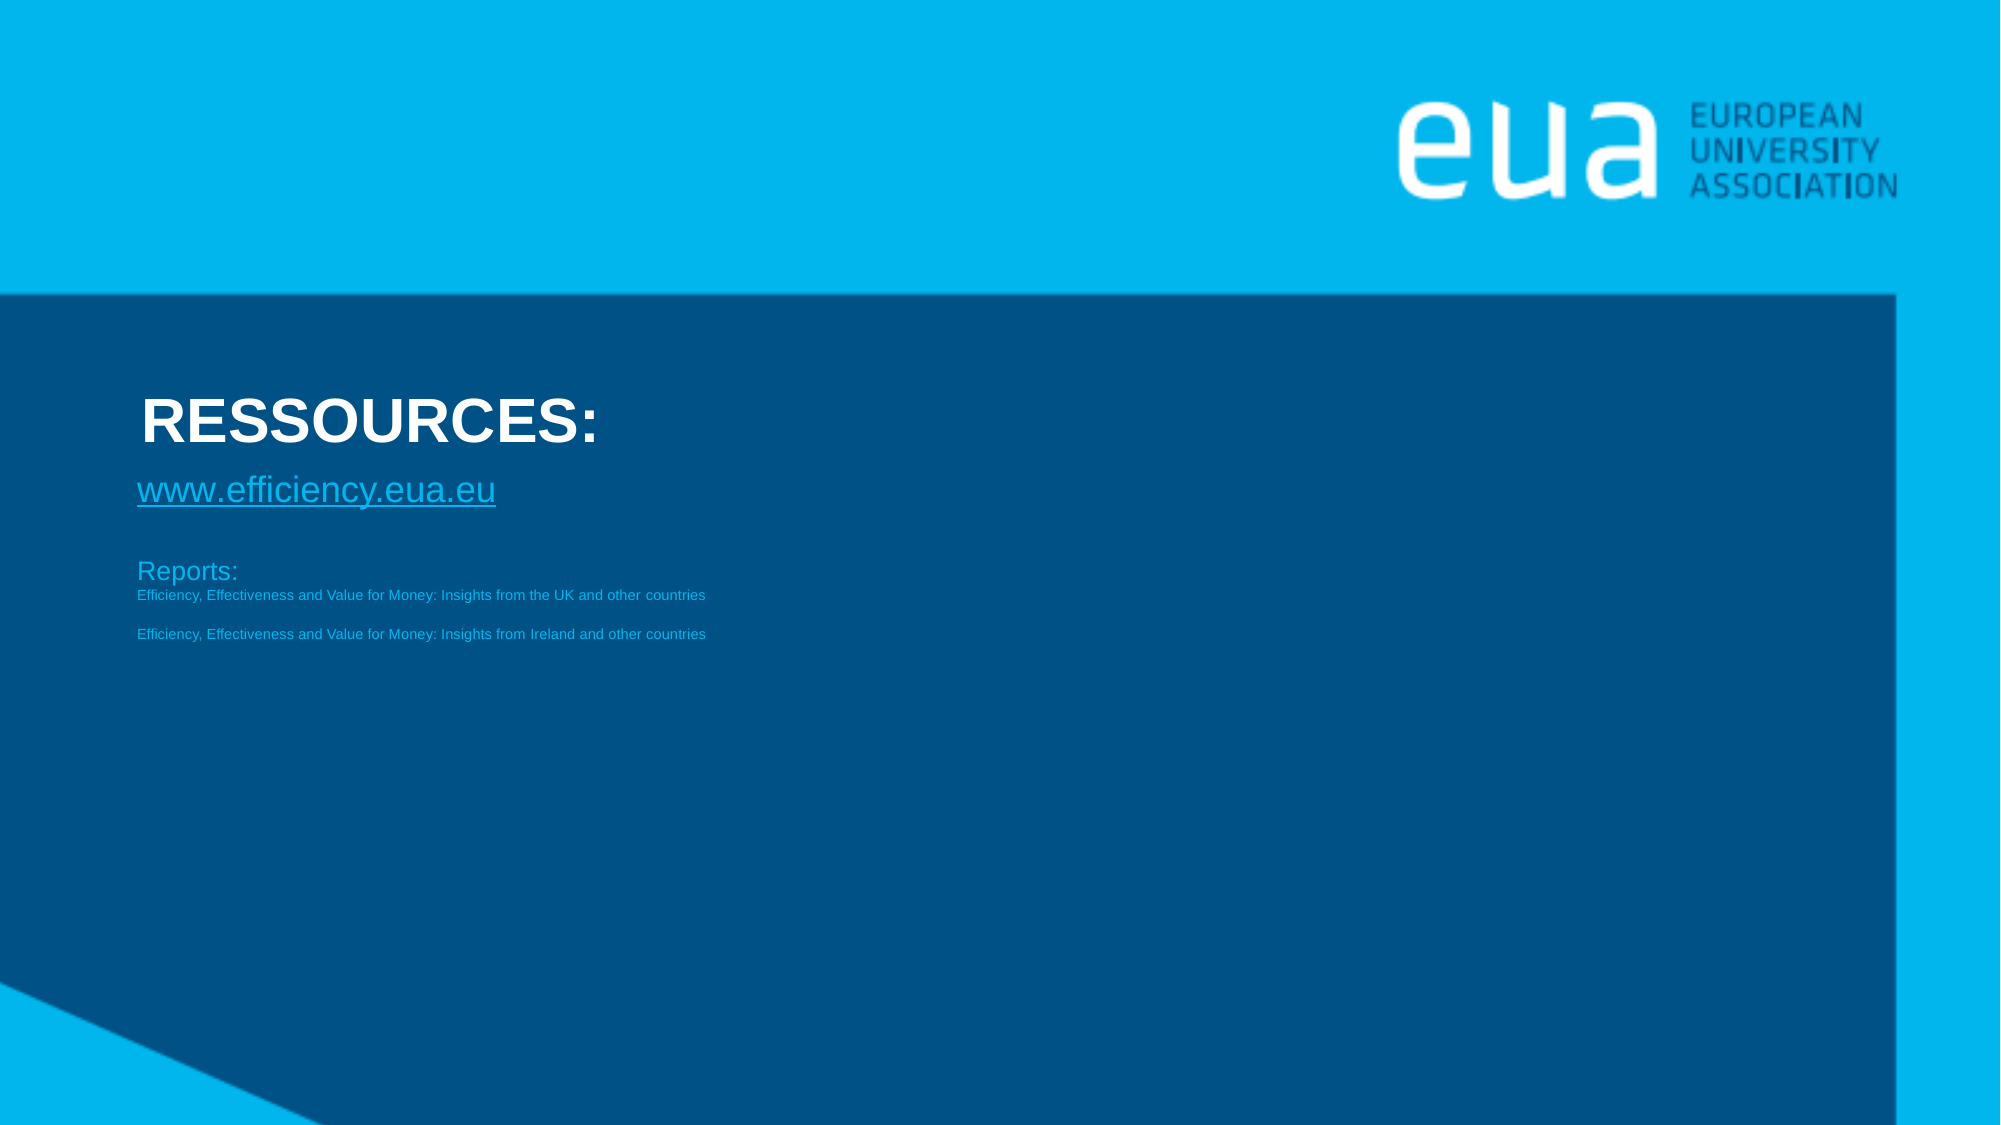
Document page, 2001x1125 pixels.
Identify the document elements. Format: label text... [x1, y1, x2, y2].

subtitle ReSsources: [126, 381, 1627, 474]
title www.efficiency.eua.eu Reports: Efficiency, Effectiveness and Value for Money: Insights from the UK and other countries Efficiency, Effectiveness and Value for Money: Insights from Ireland and other countries [122, 458, 1837, 748]
